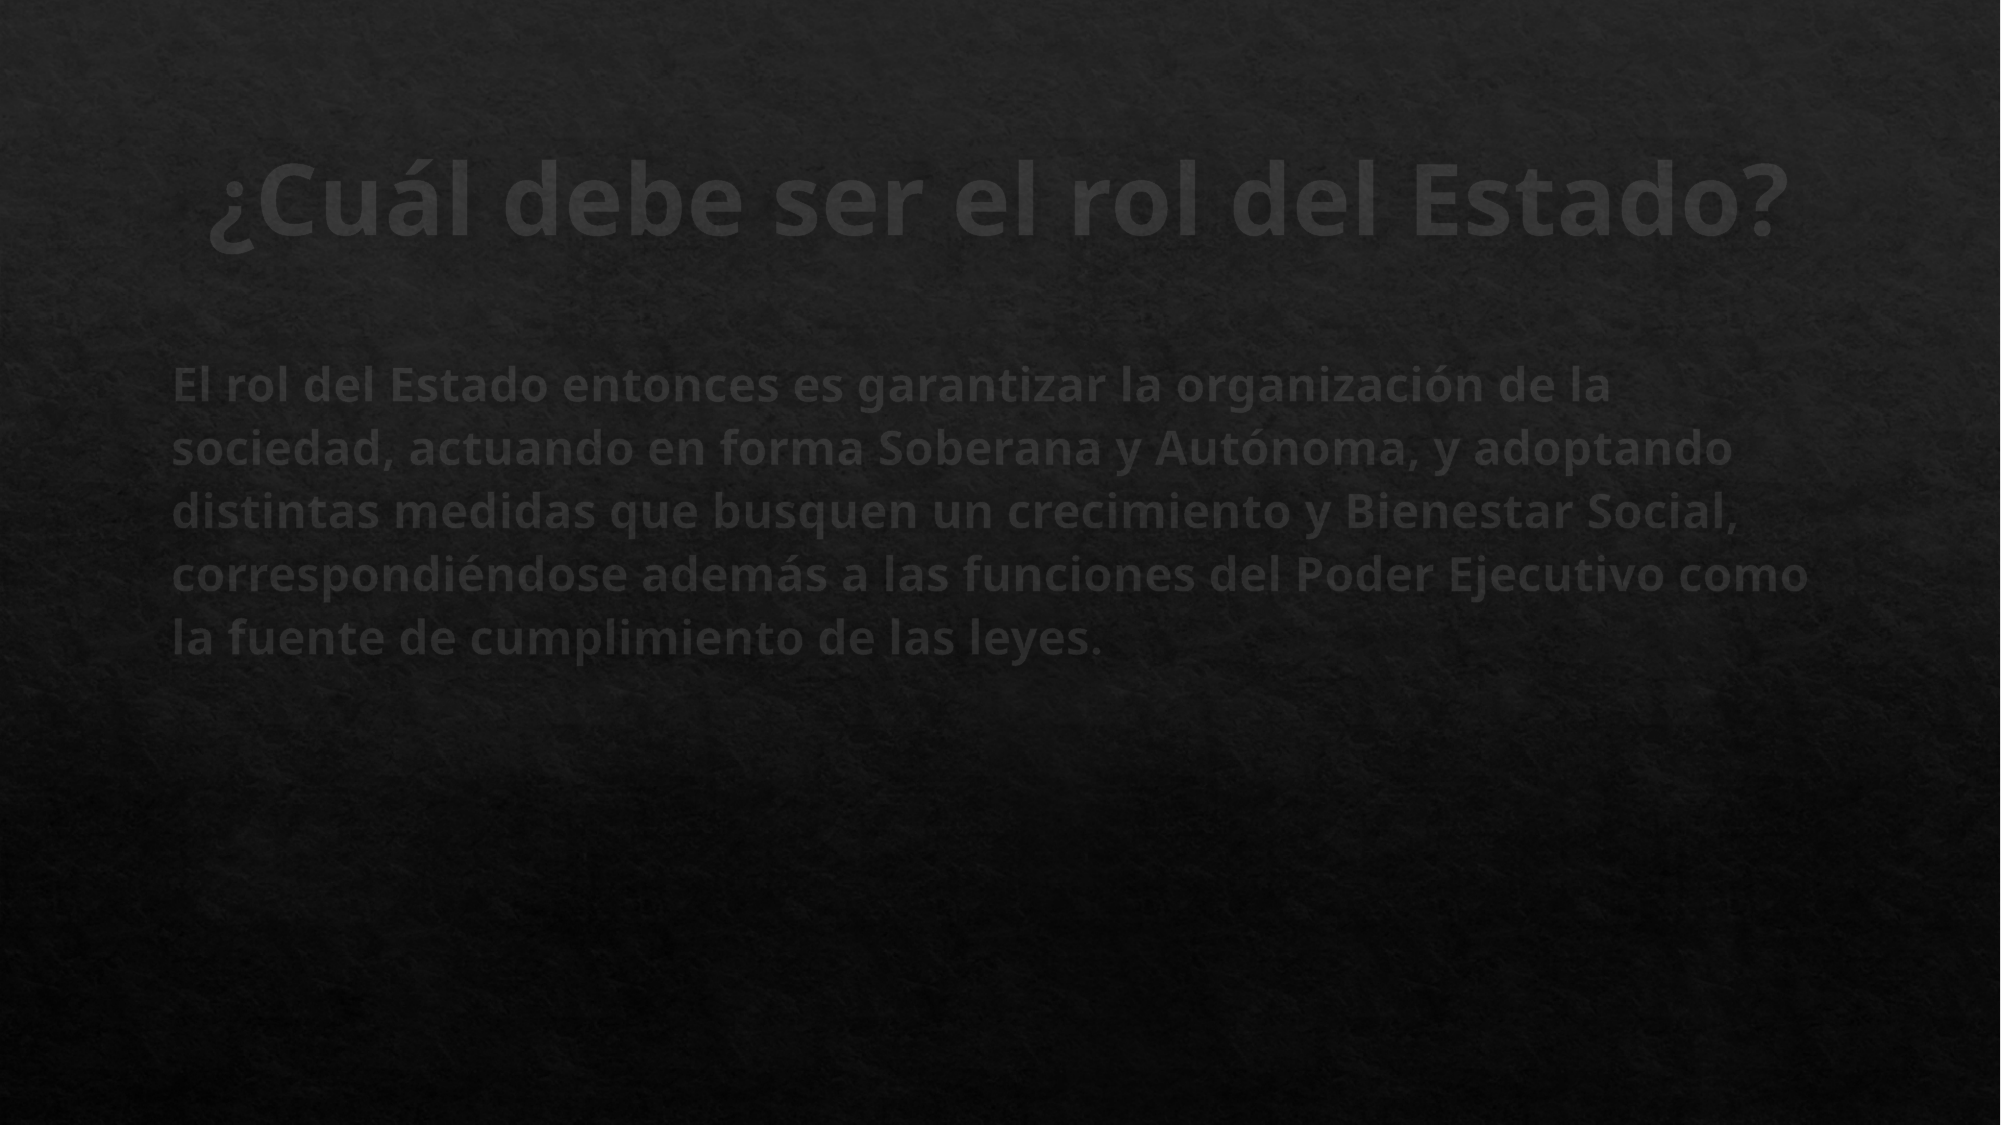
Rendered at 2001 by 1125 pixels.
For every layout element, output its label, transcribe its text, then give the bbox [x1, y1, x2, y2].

title ¿Cuál debe ser el rol del Estado? [149, 99, 1849, 307]
list El rol del Estado entonces es garantizar la organización de la sociedad, actuando en forma Soberana y Autónoma, y adoptando distintas medidas que busquen un crecimiento y Bienestar Social, correspondiéndose además a las funciones del Poder Ejecutivo como la fuente de cumplimiento de las leyes. [149, 340, 1849, 950]
